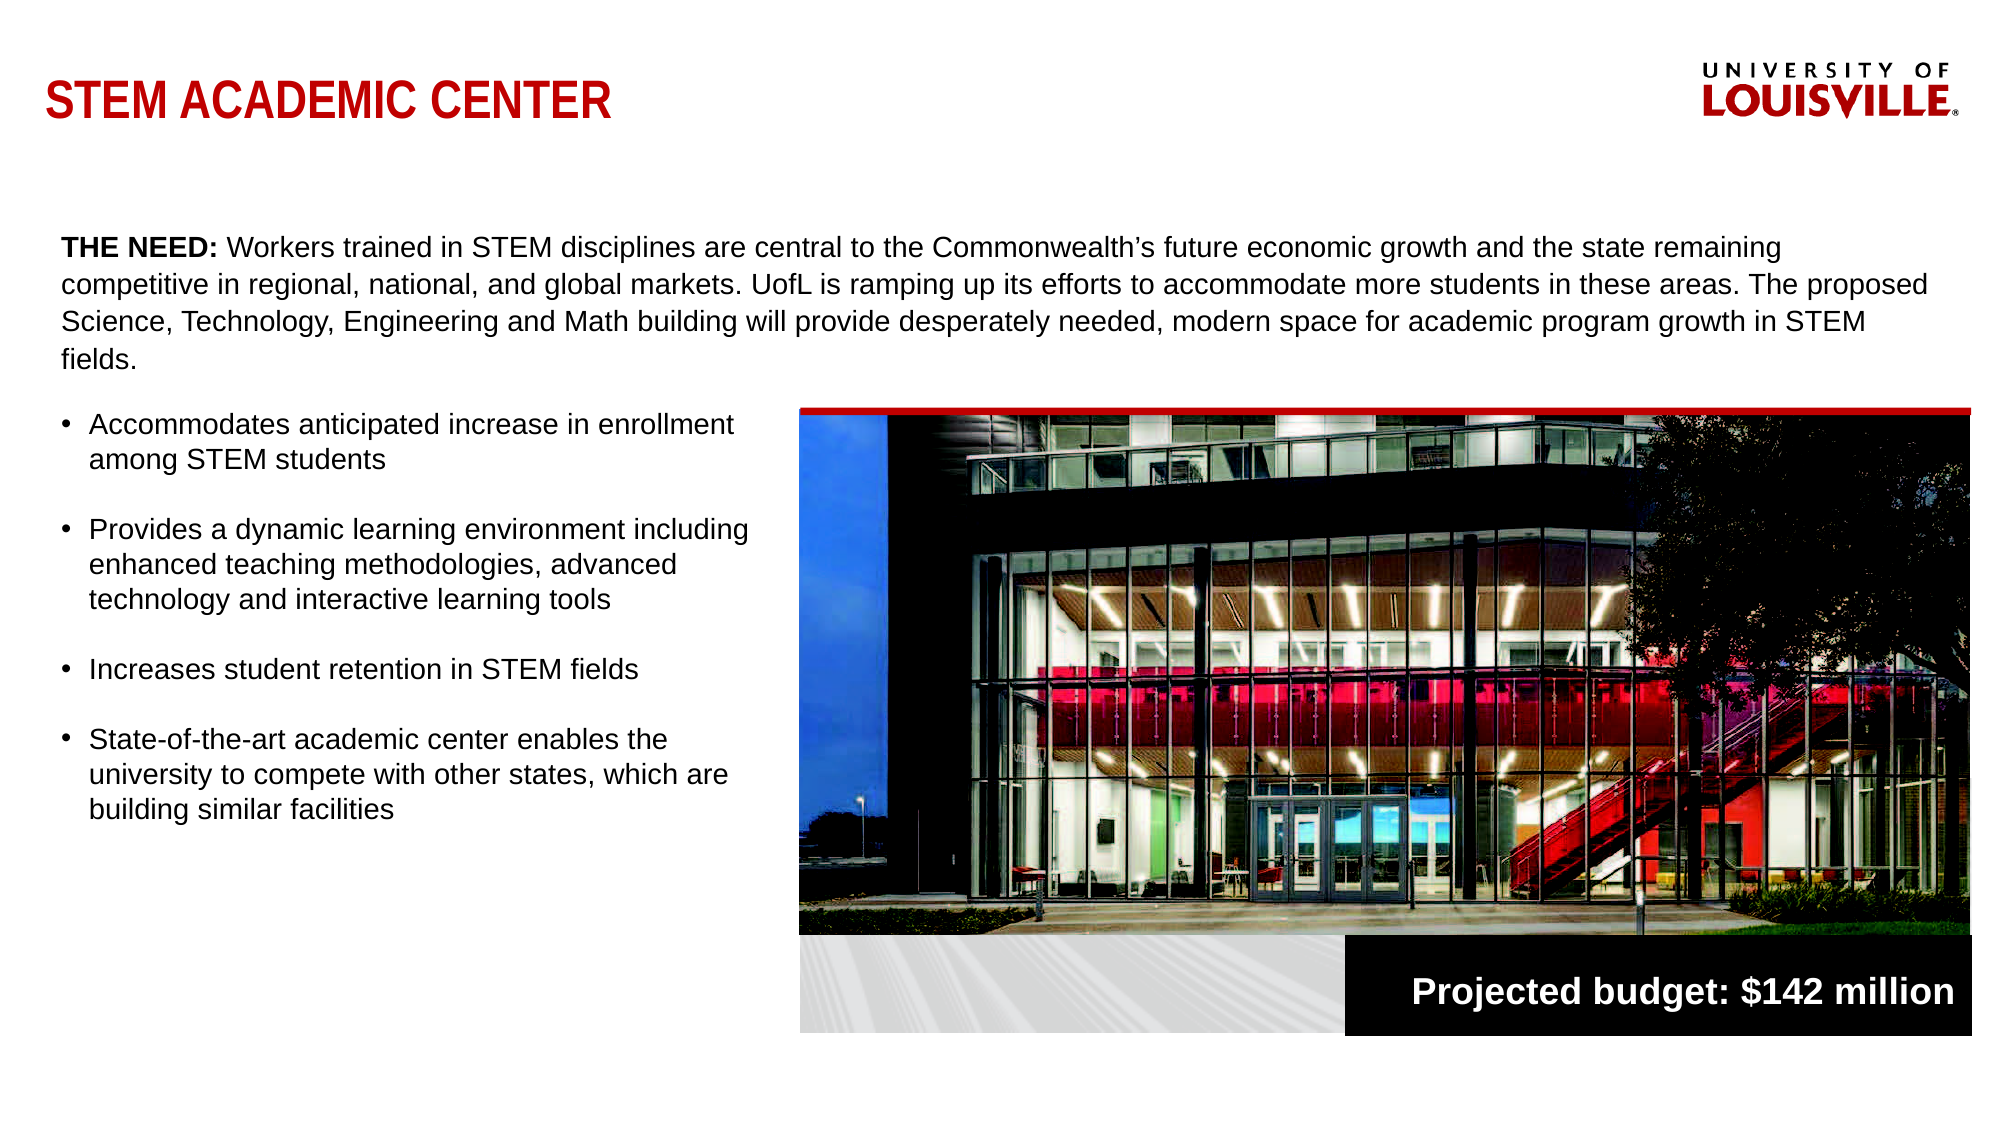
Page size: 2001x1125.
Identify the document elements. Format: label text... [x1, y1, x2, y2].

list THE NEED: Workers trained in STEM disciplines are central to the Commonwealth’s future economic growth and the state remaining competitive in regional, national, and global markets. UofL is ramping up its efforts to accommodate more students in these areas. The proposed Science, Technology, Engineering and Math building will provide desperately needed, modern space for academic program growth in STEM fields. [46, 218, 1954, 366]
list STEM ACADEMIC CENTER [30, 64, 1920, 139]
text_box Accommodates anticipated increase in enrollment among STEM students Provides a dynamic learning environment including enhanced teaching methodologies, advanced technology and interactive learning tools Increases student retention in STEM fields State-of-the-art academic center enables the university to compete with other states, which are building similar facilities [46, 398, 770, 833]
picture [798, 409, 1974, 1033]
picture [1703, 62, 1959, 119]
